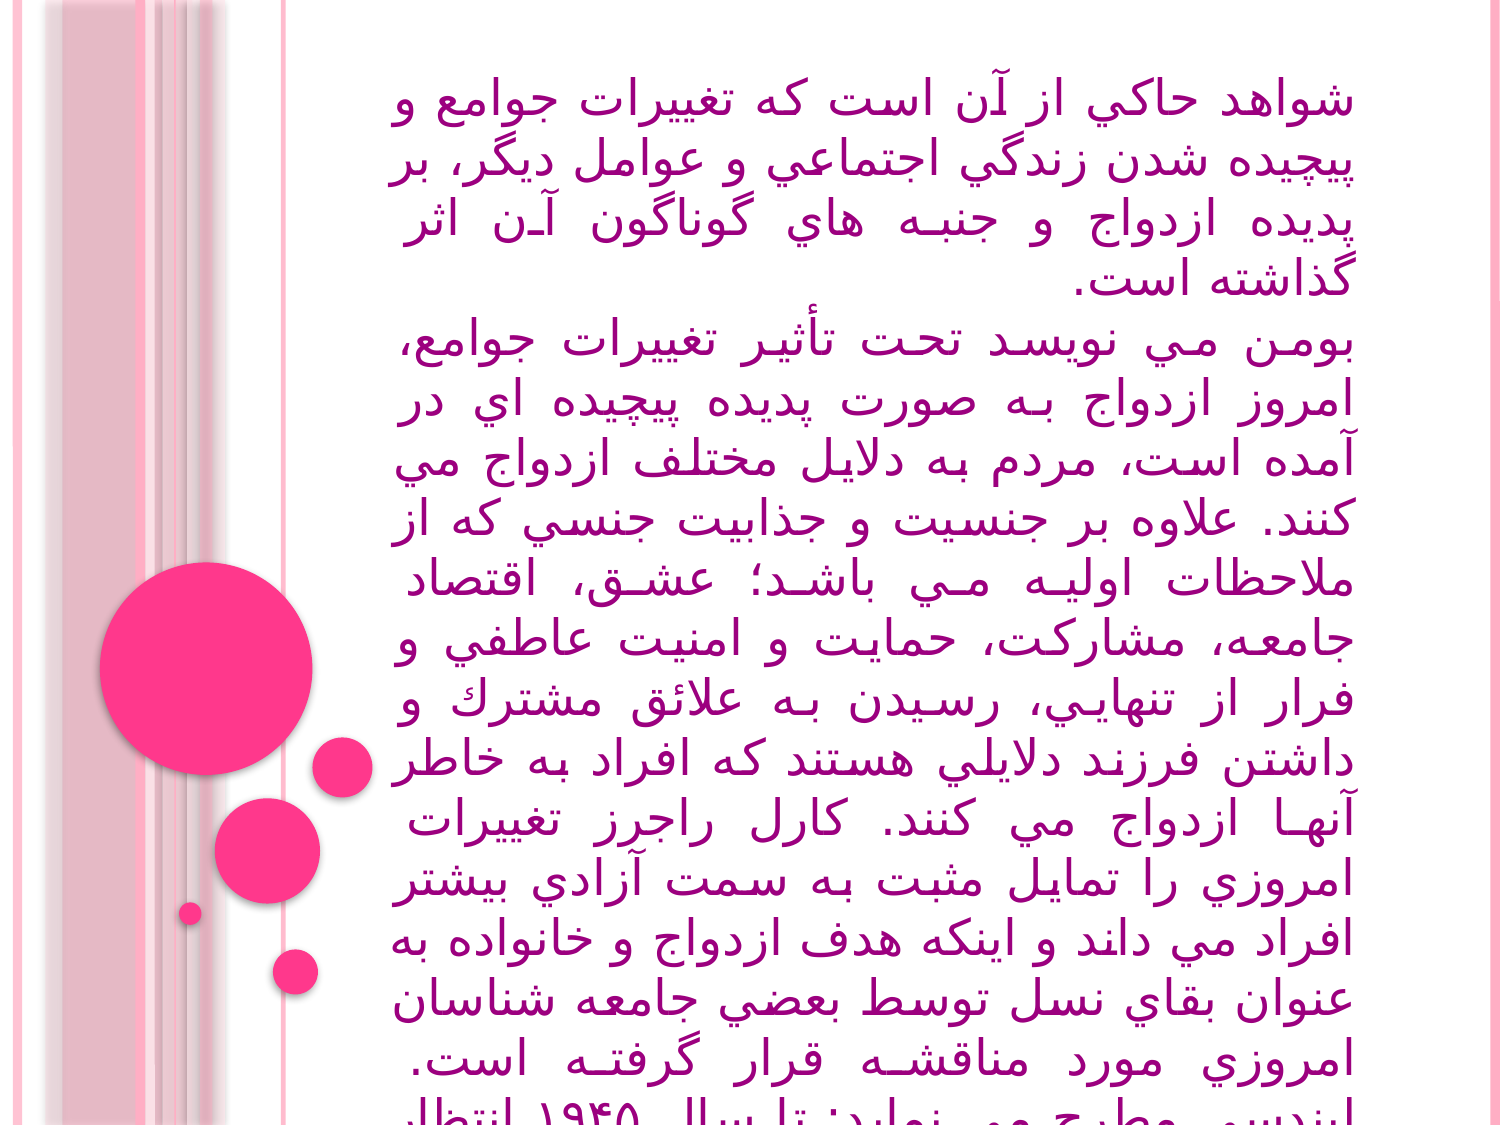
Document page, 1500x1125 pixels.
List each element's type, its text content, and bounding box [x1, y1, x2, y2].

text_box شواهد حاكي از آن است كه تغييرات جوامع و پيچيده شدن زندگي اجتماعي و عوامل ديگر، بر پديده ازدواج و جنبه هاي گوناگون آن اثر گذاشته است. بومن مي نويسد تحت تأثير تغييرات جوامع، امروز ازدواج به صورت پديده پيچيده اي در آمده است، مردم به دلايل مختلف ازدواج مي كنند. علاوه بر جنسيت و جذابيت جنسي كه از ملاحظات اوليه مي باشد؛ عشق، اقتصاد جامعه، مشاركت، حمايت و امنيت عاطفي و فرار از تنهايي، رسيدن به علائق مشترك و داشتن فرزند دلايلي هستند كه افراد به خاطر آنها ازدواج مي كنند. كارل راجرز تغييرات امروزي را تمايل مثبت به سمت آزادي بيشتر افراد مي داند و اينكه هدف ازدواج و خانواده به عنوان بقاي نسل توسط بعضي جامعه شناسان امروزي مورد مناقشه قرار گرفته است. ليندسي مطرح مي نمايد: تا سال ۱۹۴۵ انتظار ميرفت كه زنان بعد از اتمام تحصيلات خود هر چه زودتر ازدواج نمايد اما امروزه با دادن آزادي بيشتر به زنان ازدواج تا سن ۳۰ سال يا بالاتر به تأخير افتاده است. [375, 58, 1372, 1125]
